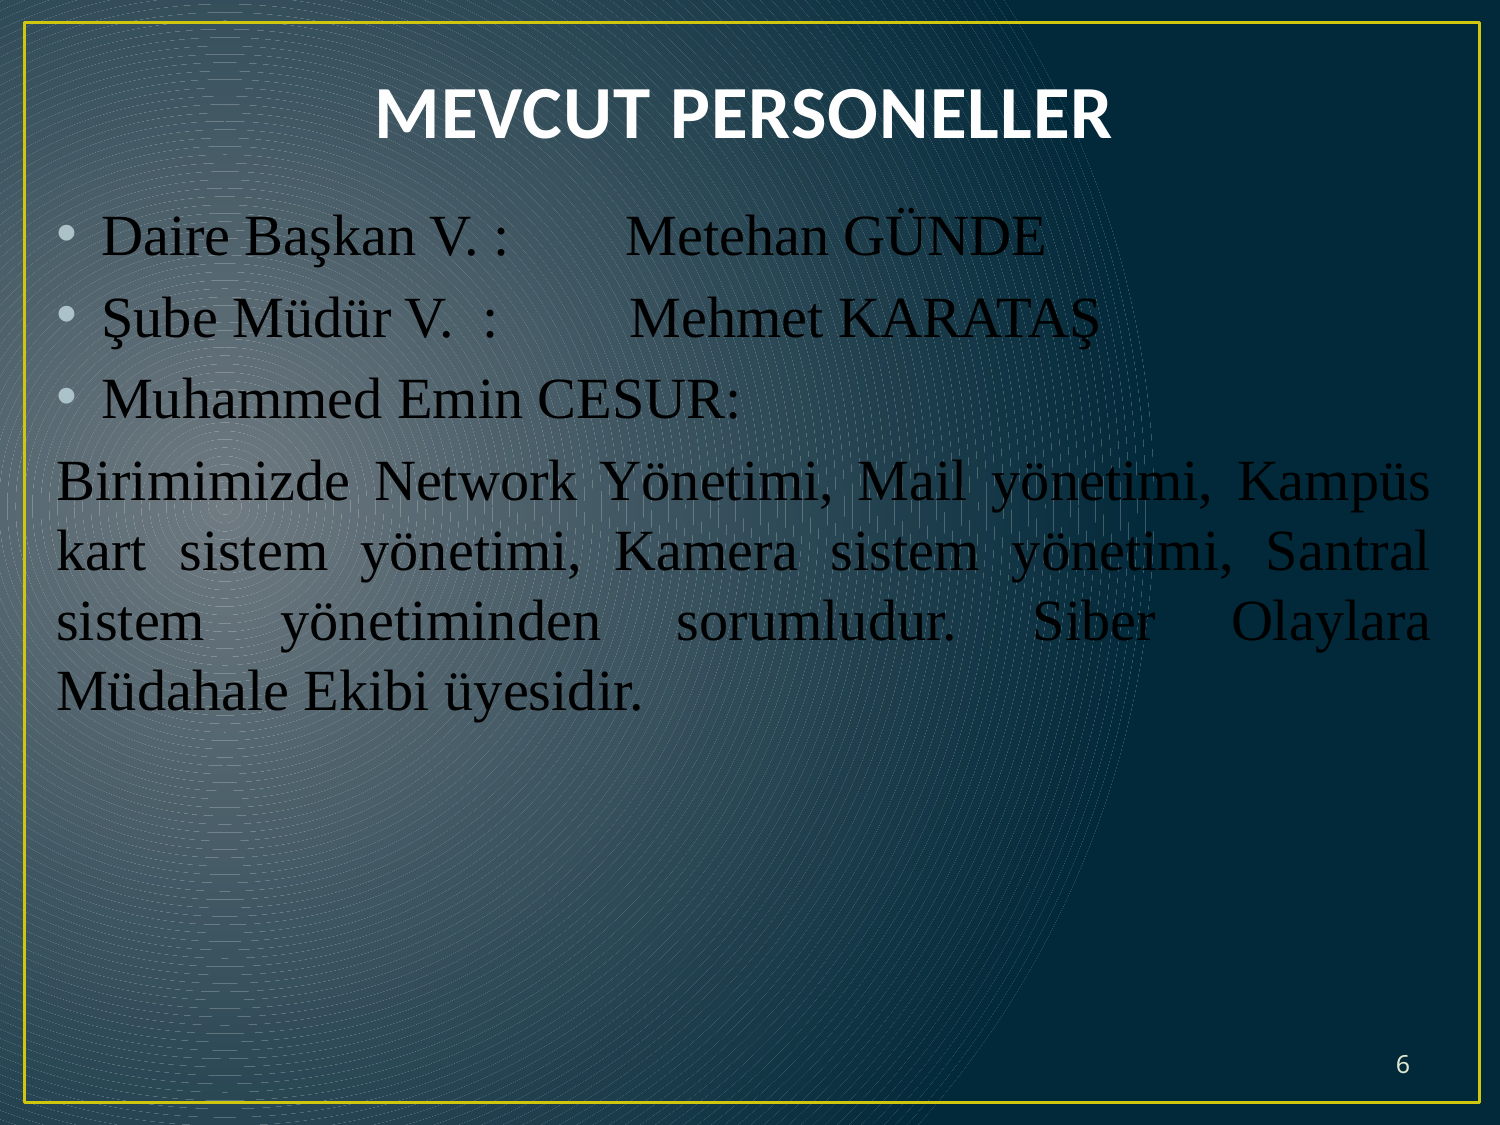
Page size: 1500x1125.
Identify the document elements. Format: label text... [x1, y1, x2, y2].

title MEVCUT PERSONELLER [64, 6, 1424, 161]
slide_number 6 [1074, 1035, 1425, 1096]
list Daire Başkan V. : Metehan GÜNDE Şube Müdür V. : Mehmet KARATAŞ Muhammed Emin CESUR: Birimimizde Network Yönetimi, Mail yönetimi, Kampüs kart sistem yönetimi, Kamera sistem yönetimi, Santral sistem yönetiminden sorumludur. Siber Olaylara Müdahale Ekibi üyesidir. [41, 189, 1447, 1066]
